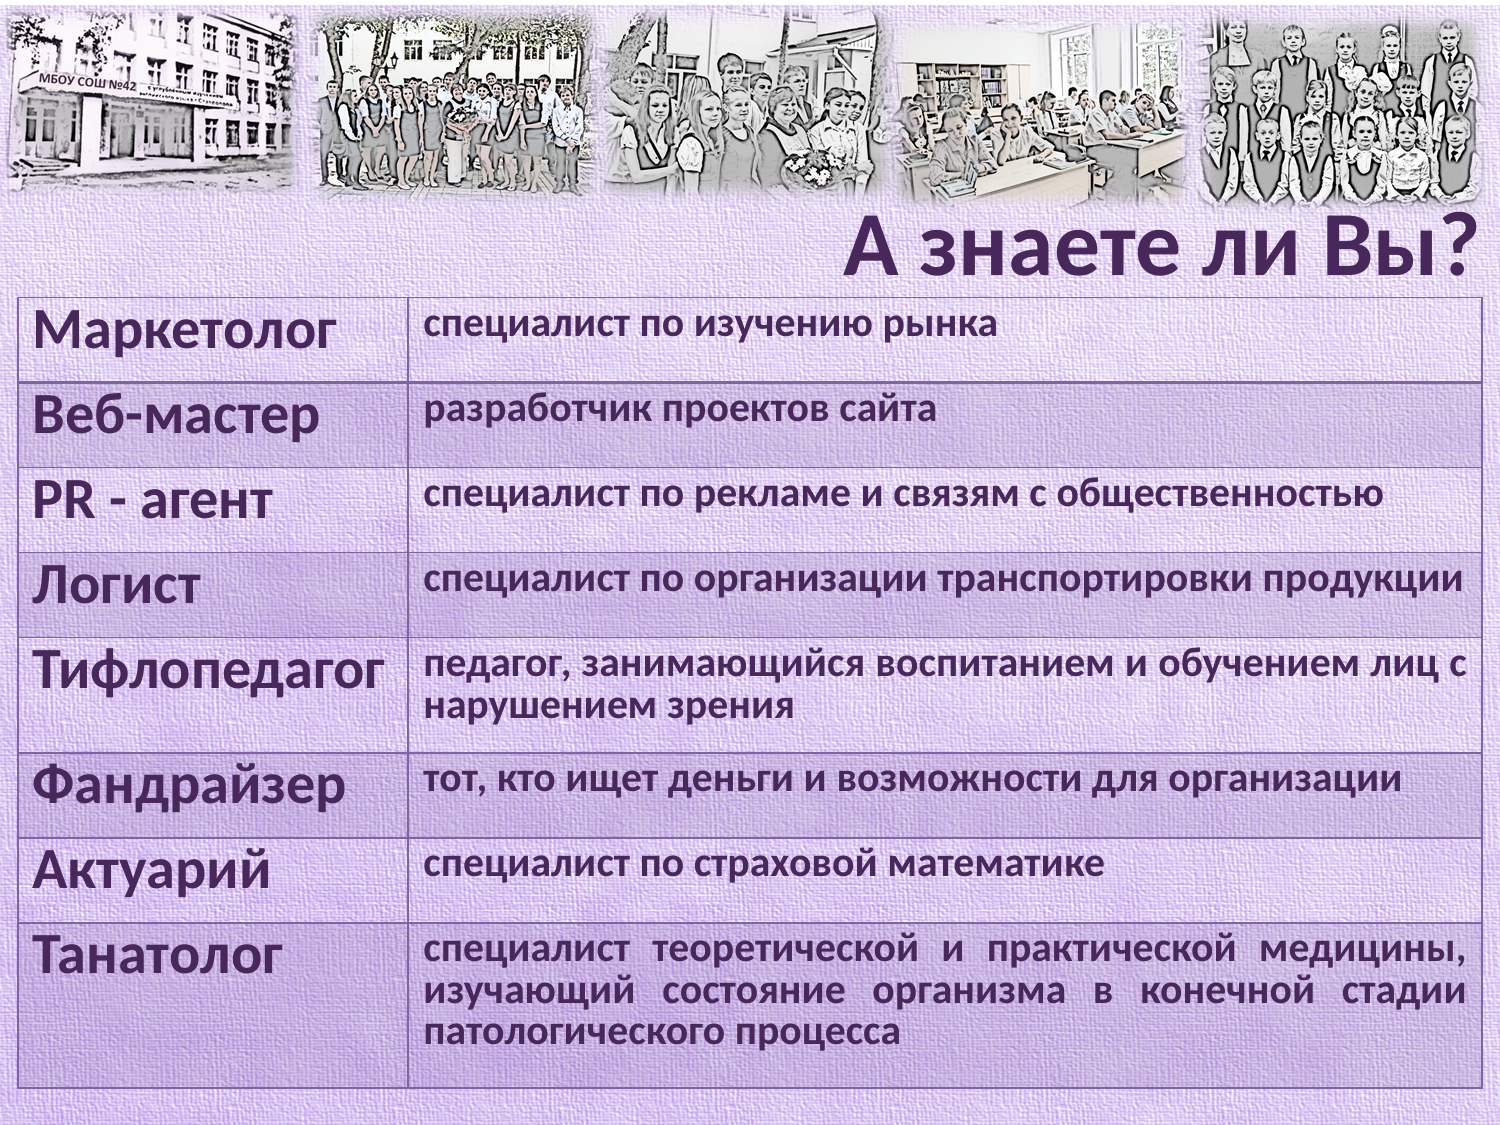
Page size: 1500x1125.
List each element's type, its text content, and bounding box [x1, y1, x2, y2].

table_cell специалист по организации транспортировки продукции [409, 553, 1481, 637]
table_cell педагог, занимающийся воспитанием и обучением лиц с нарушением зрения [409, 638, 1481, 752]
table_cell PR - агент [19, 468, 407, 552]
table_cell тот, кто ищет деньги и возможности для организации [409, 754, 1481, 837]
table_cell разработчик проектов сайта [409, 384, 1481, 467]
table_cell специалист теоретической и практической медицины, изучающий состояние организма в конечной стадии патологического процесса [409, 924, 1481, 1087]
table_cell Логист [19, 553, 407, 637]
text_box А знаете ли Вы? [828, 176, 1497, 302]
table_cell Танатолог [19, 924, 407, 1087]
table_header Маркетолог [19, 298, 407, 381]
table_header специалист по изучению рынка [409, 298, 1481, 381]
table_cell специалист по рекламе и связям с общественностью [409, 468, 1481, 552]
table_cell Актуарий [19, 839, 407, 922]
table_cell Веб-мастер [19, 384, 407, 467]
table_cell Тифлопедагог [19, 638, 407, 752]
picture [0, 0, 1500, 1125]
table_cell Фандрайзер [19, 754, 407, 837]
table_cell специалист по страховой математике [409, 839, 1481, 922]
